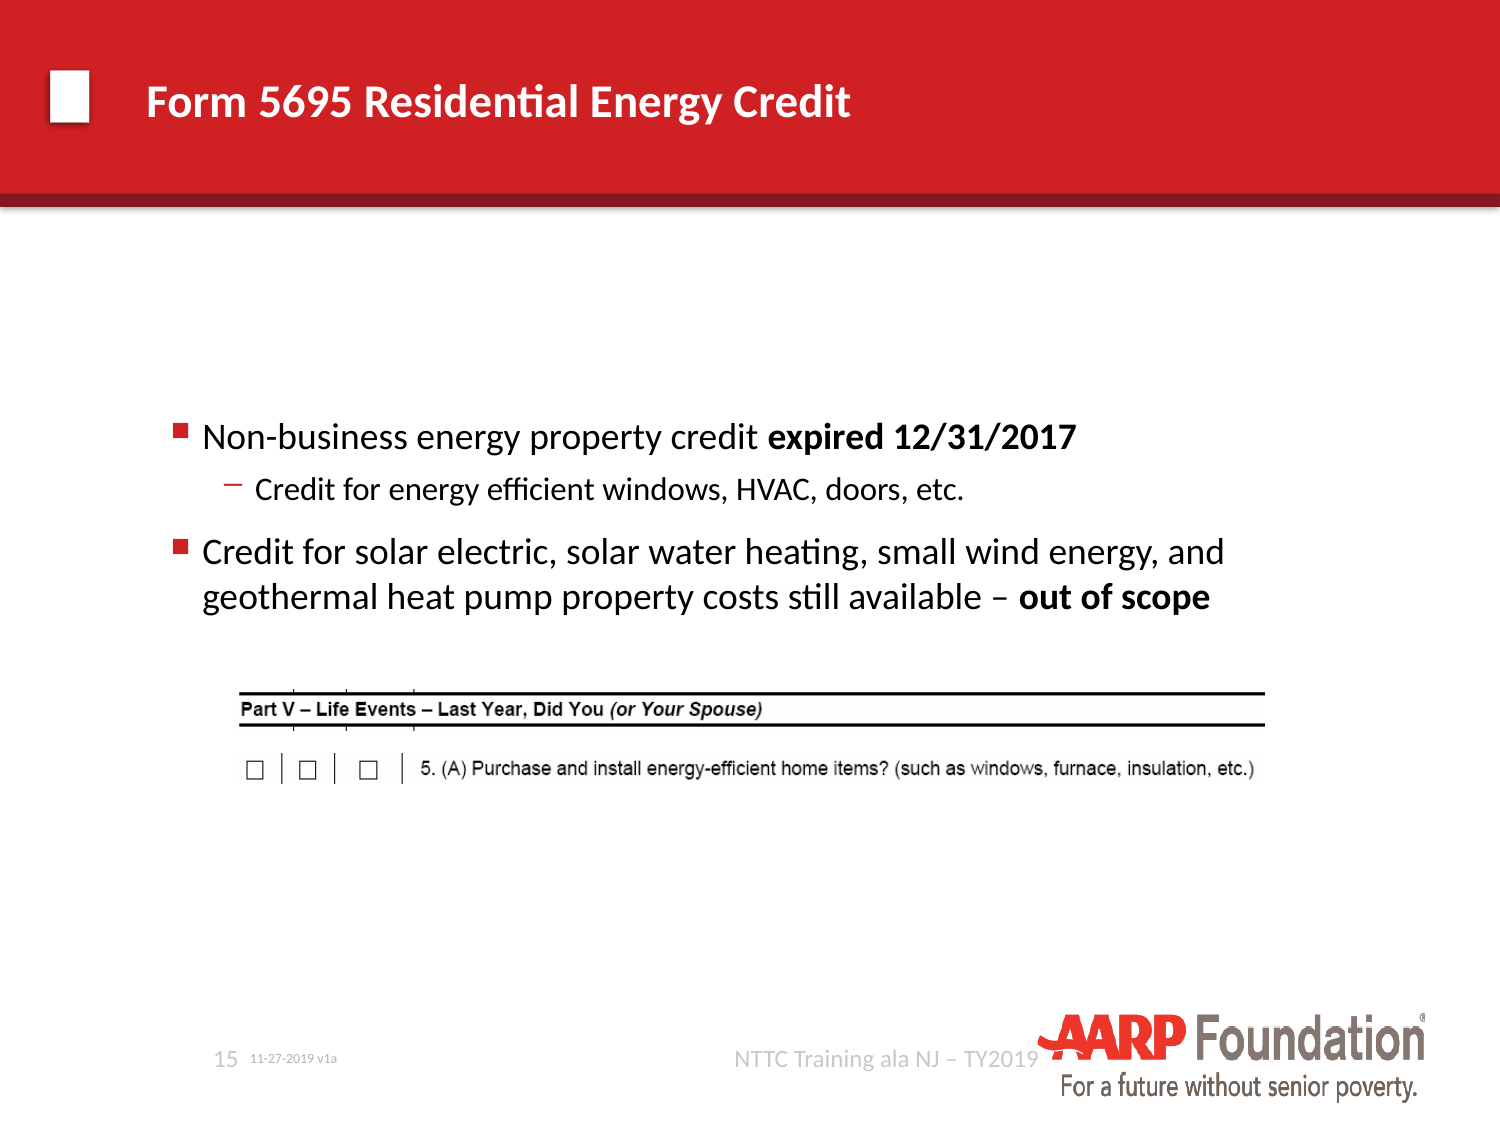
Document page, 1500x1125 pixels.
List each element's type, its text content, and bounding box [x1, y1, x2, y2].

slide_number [234, 1027, 399, 1088]
title Form 5695 Residential Energy Credit [131, 4, 1331, 193]
picture [237, 753, 1262, 784]
list Non-business energy property credit expired 12/31/2017 Credit for energy efficient windows, HVAC, doors, etc. Credit for solar electric, solar water heating, small wind energy, and geothermal heat pump property costs still available – out of scope [155, 404, 1394, 675]
picture [234, 689, 1266, 731]
slide_number 15 [99, 1027, 234, 1088]
footer NTTC Training ala NJ – TY2019 [570, 1027, 1204, 1088]
